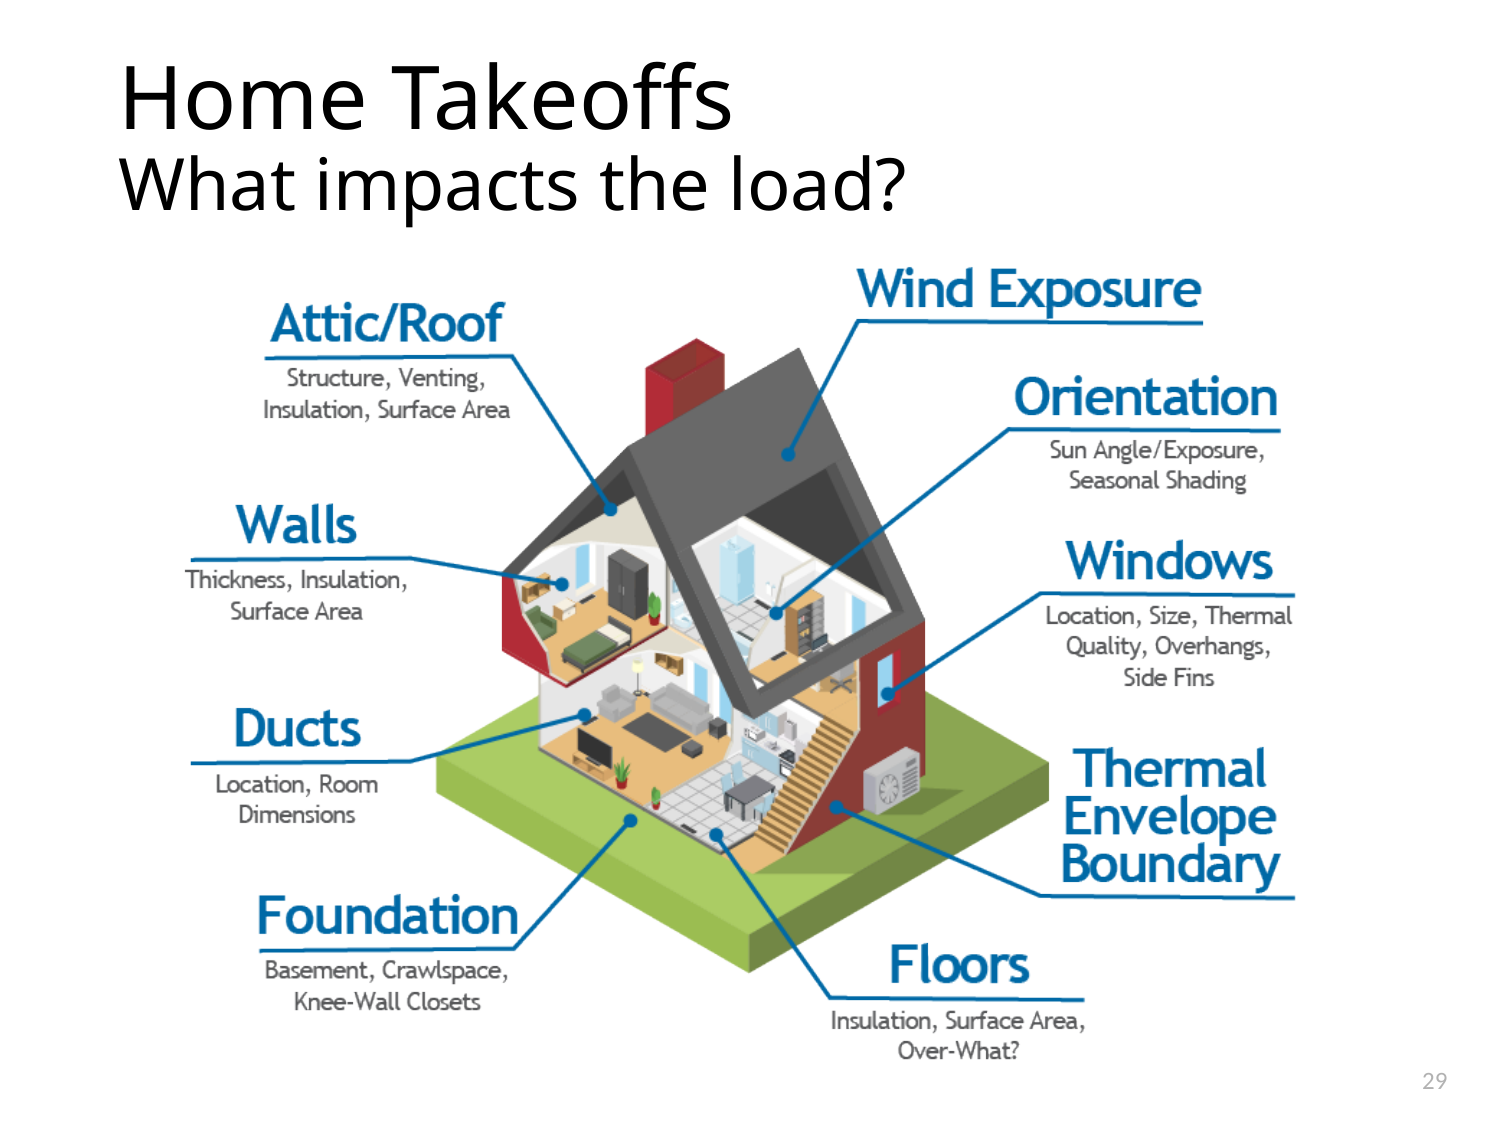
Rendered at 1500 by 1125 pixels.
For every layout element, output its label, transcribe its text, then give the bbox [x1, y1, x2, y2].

title Home Takeoffs What impacts the load? [103, 45, 1397, 235]
slide_number 29 [1125, 1050, 1463, 1110]
picture [172, 234, 1326, 1100]
